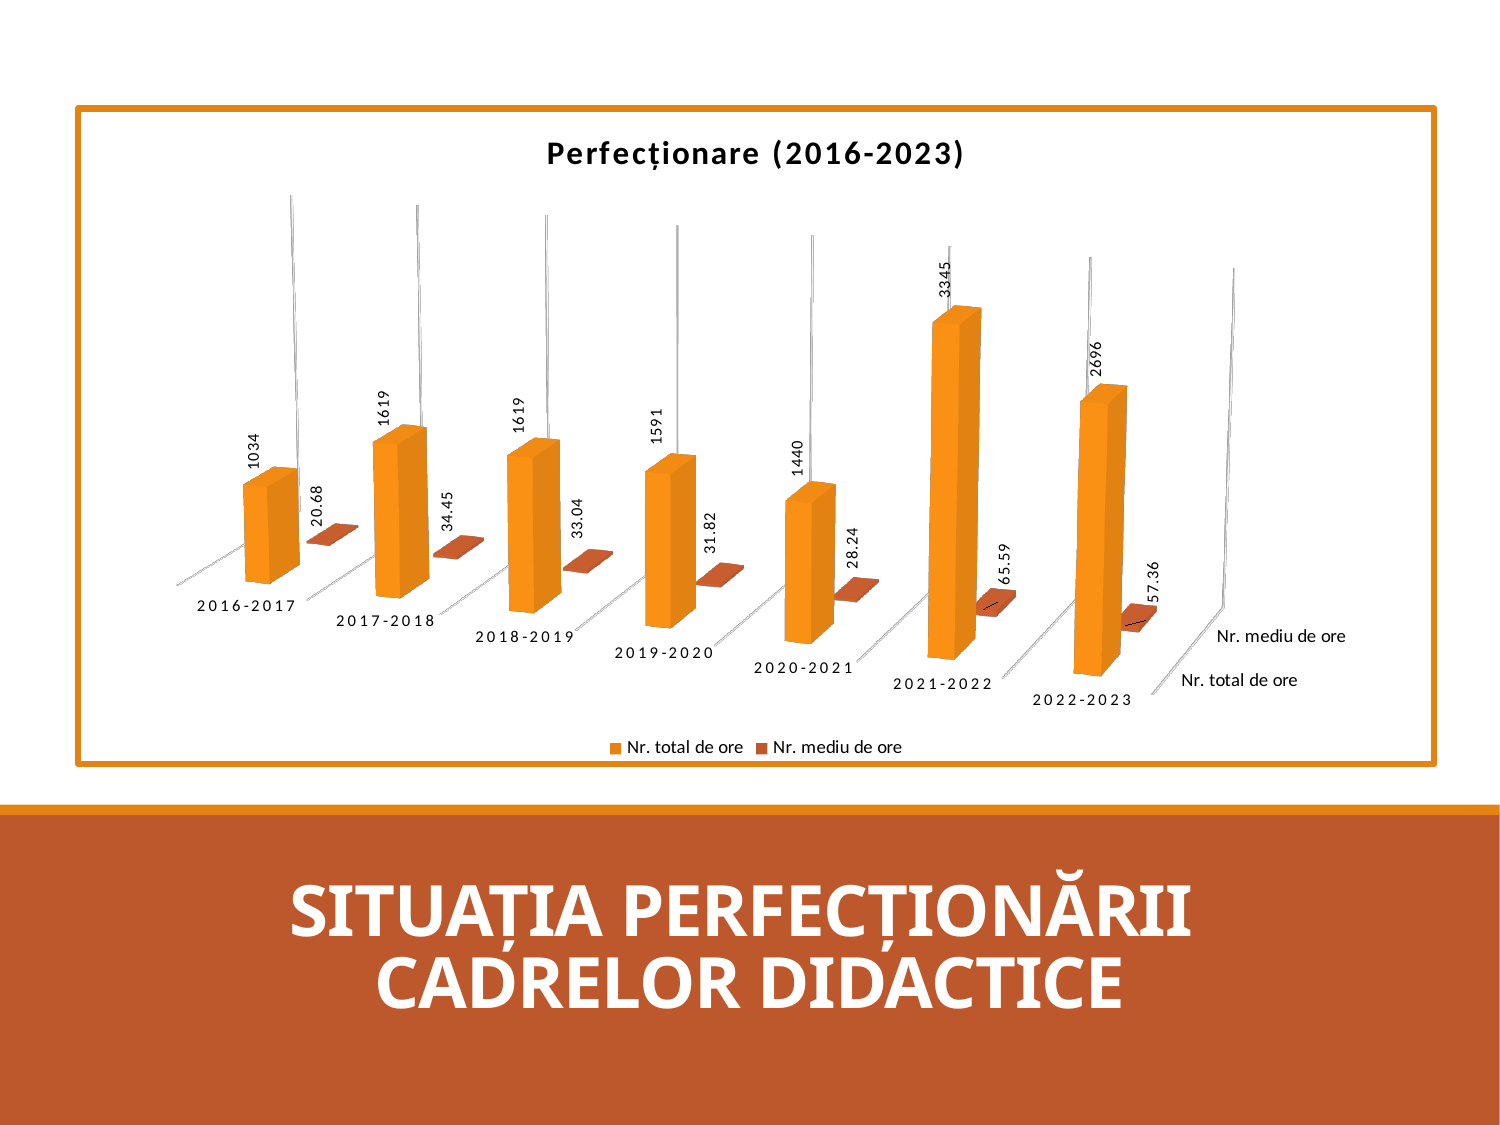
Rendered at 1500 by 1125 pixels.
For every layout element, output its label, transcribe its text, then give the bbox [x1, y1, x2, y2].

text_box [0, 0, 1500, 803]
text_box [0, 803, 1500, 816]
text_box [0, 816, 1500, 1125]
title SITUAȚIA PERFECȚIONĂRII CADRELOR DIDACTICE [131, 861, 1369, 1031]
chart [74, 104, 1438, 768]
